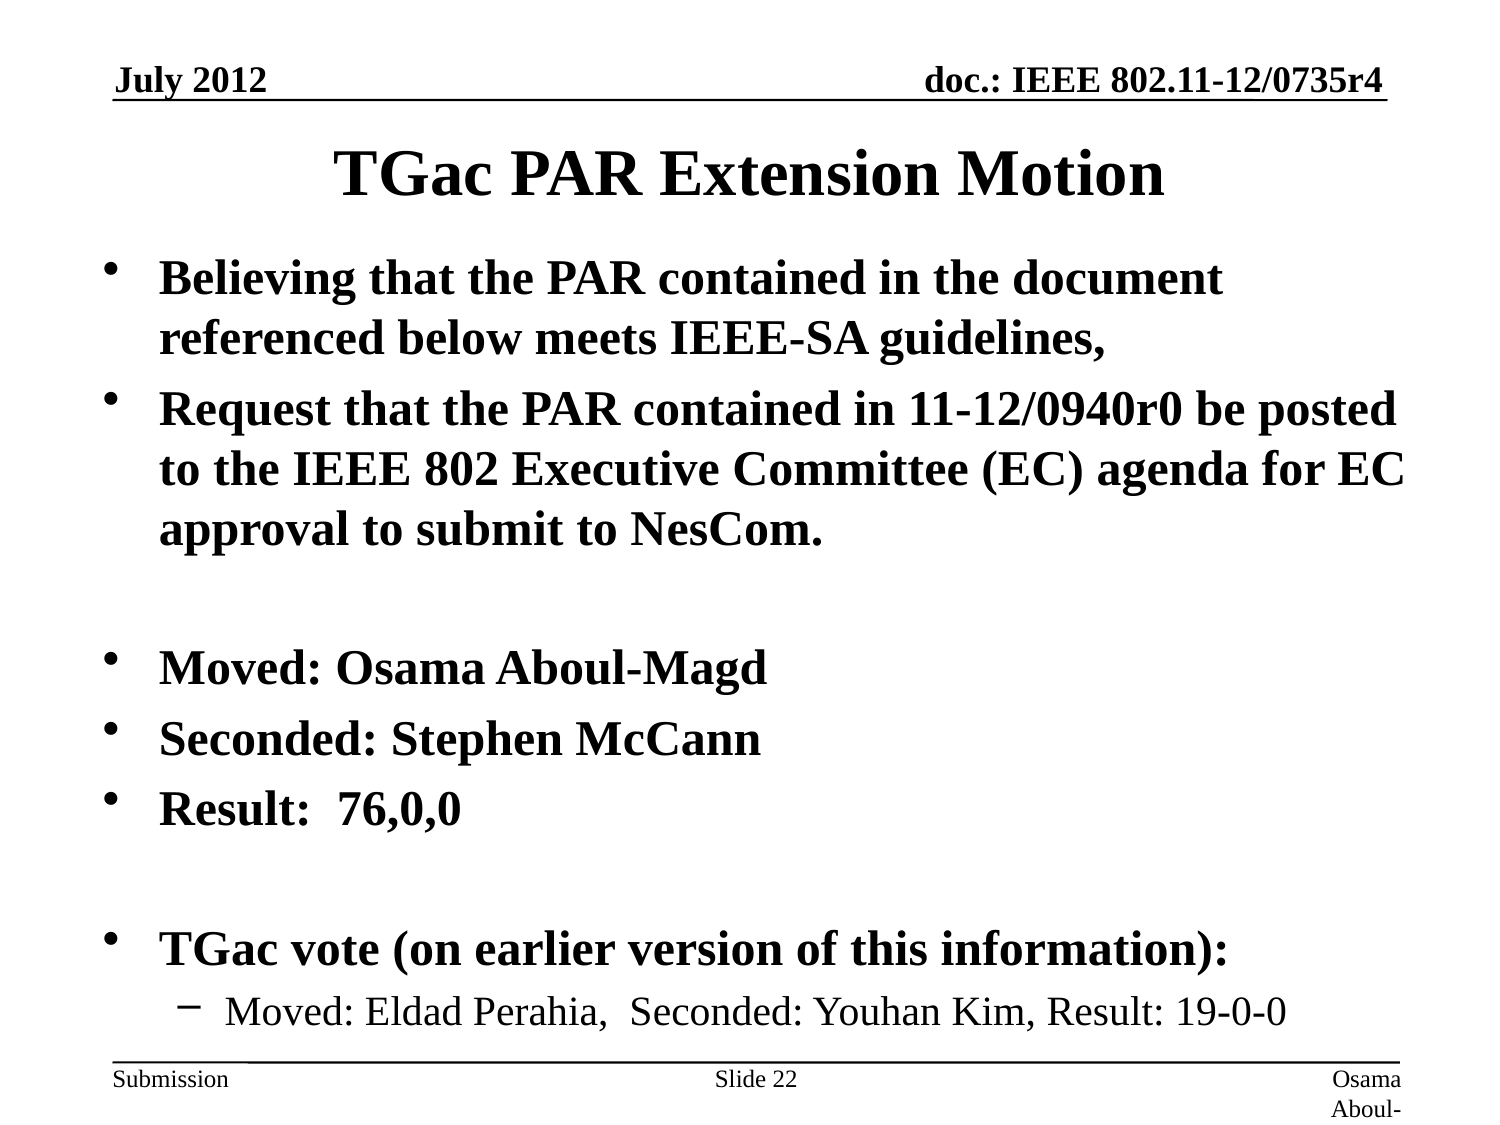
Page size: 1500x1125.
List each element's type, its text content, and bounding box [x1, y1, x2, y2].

list Believing that the PAR contained in the document referenced below meets IEEE-SA guidelines, Request that the PAR contained in 11-12/0940r0 be posted to the IEEE 802 Executive Committee (EC) agenda for EC approval to submit to NesCom. Moved: Osama Aboul-Magd Seconded: Stephen McCann Result: 76,0,0 TGac vote (on earlier version of this information): Moved: Eldad Perahia, Seconded: Youhan Kim, Result: 19-0-0 [87, 237, 1438, 1063]
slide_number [114, 54, 374, 101]
footer Osama Aboul-Magd (Huawei Technologies) [1324, 1063, 1402, 1093]
slide_number Slide 22 [712, 1063, 800, 1093]
title TGac PAR Extension Motion [112, 112, 1388, 225]
